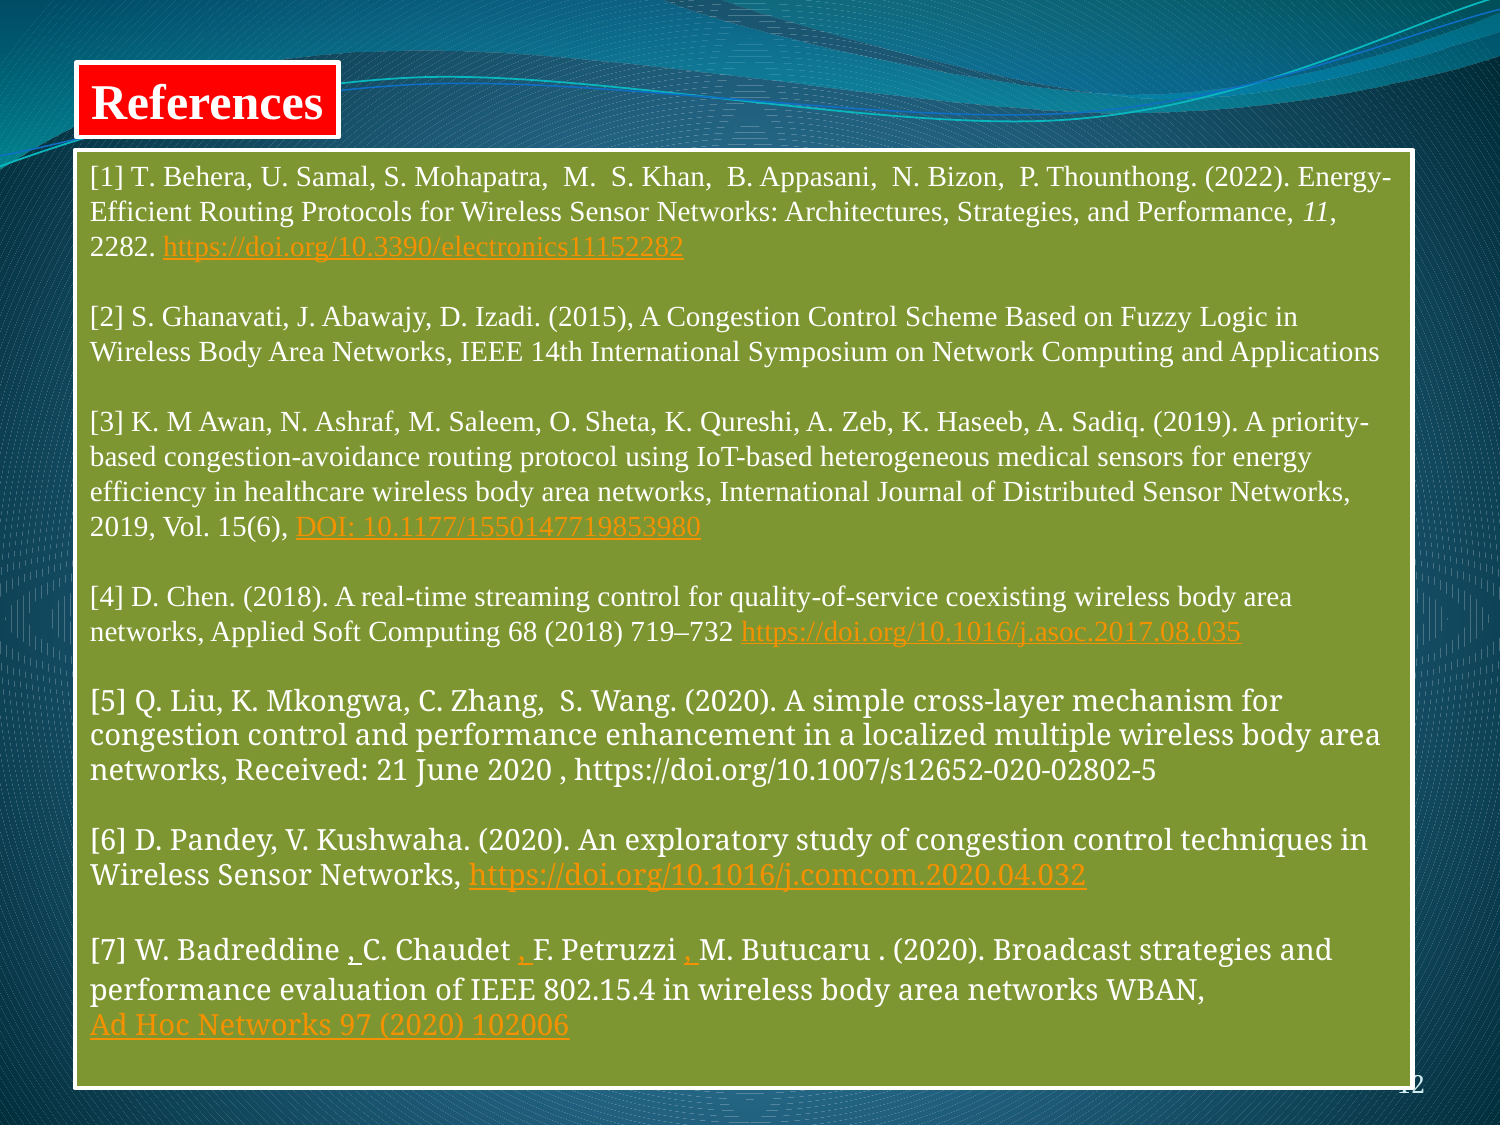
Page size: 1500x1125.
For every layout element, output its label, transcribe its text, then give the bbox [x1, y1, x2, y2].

text_box [1] T. Behera, U. Samal, S. Mohapatra, M. S. Khan, B. Appasani, N. Bizon, P. Thounthong. (2022). Energy-Efficient Routing Protocols for Wireless Sensor Networks: Architectures, Strategies, and Performance, 11, 2282. https://doi.org/10.3390/electronics11152282 [2] S. Ghanavati, J. Abawajy, D. Izadi. (2015), A Congestion Control Scheme Based on Fuzzy Logic in Wireless Body Area Networks, IEEE 14th International Symposium on Network Computing and Applications [3] K. M Awan, N. Ashraf, M. Saleem, O. Sheta, K. Qureshi, A. Zeb, K. Haseeb, A. Sadiq. (2019). A priority-based congestion-avoidance routing protocol using IoT-based heterogeneous medical sensors for energy efficiency in healthcare wireless body area networks, International Journal of Distributed Sensor Networks, 2019, Vol. 15(6), DOI: 10.1177/1550147719853980 [4] D. Chen. (2018). A real-time streaming control for quality-of-service coexisting wireless body area networks, Applied Soft Computing 68 (2018) 719–732 https://doi.org/10.1016/j.asoc.2017.08.035 [5] Q. Liu, K. Mkongwa, C. Zhang, S. Wang. (2020). A simple cross‑layer mechanism for congestion control and performance enhancement in a localized multiple wireless body area networks, Received: 21 June 2020 , https://doi.org/10.1007/s12652-020-02802-5 [6] D. Pandey, V. Kushwaha. (2020). An exploratory study of congestion control techniques in Wireless Sensor Networks, https://doi.org/10.1016/j.comcom.2020.04.032 [7] W. Badreddine , C. Chaudet , F. Petruzzi , M. Butucaru . (2020). Broadcast strategies and performance evaluation of IEEE 802.15.4 in wireless body area networks WBAN, Ad Hoc Networks 97 (2020) 102006 [74, 149, 1413, 1084]
slide_number 12 [1299, 1042, 1425, 1103]
text_box References [76, 62, 339, 138]
